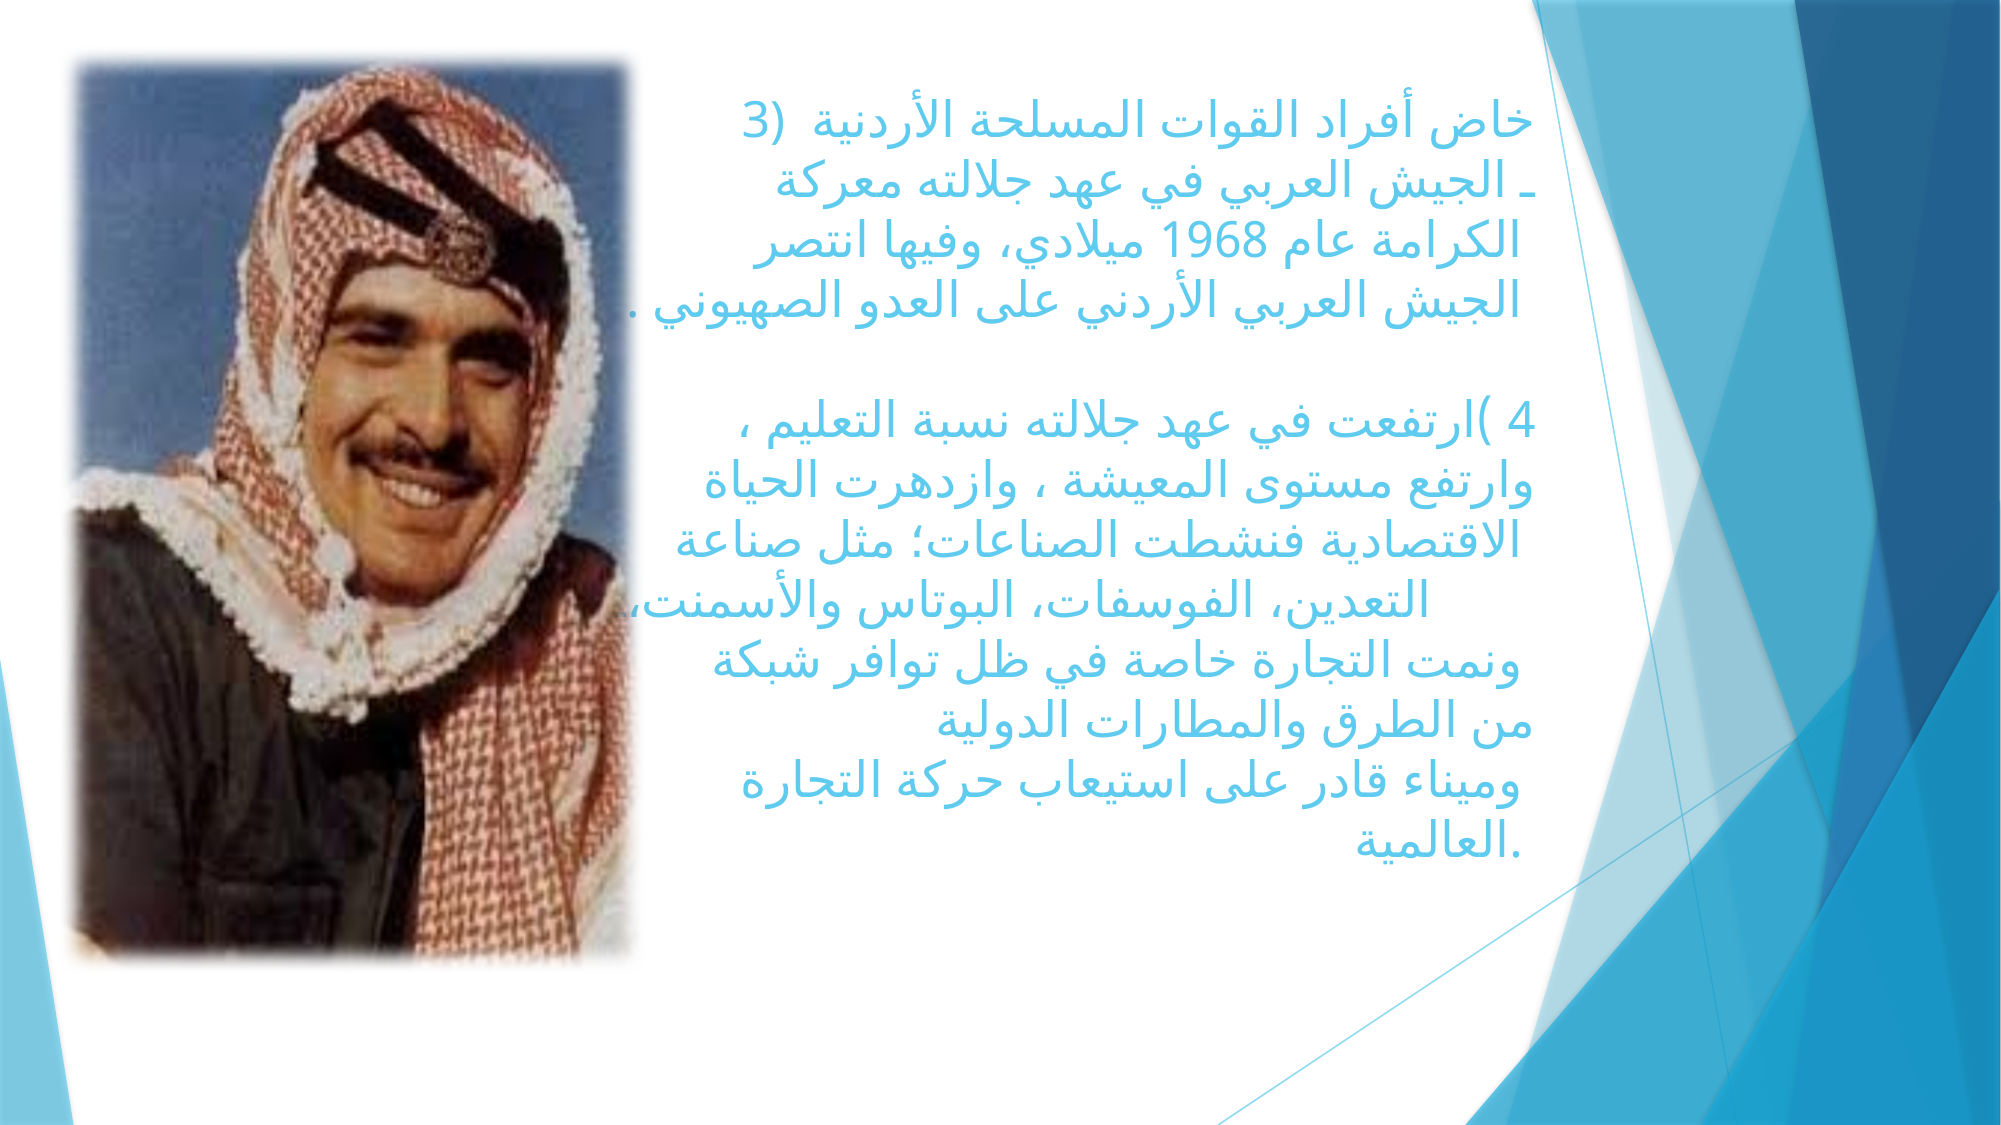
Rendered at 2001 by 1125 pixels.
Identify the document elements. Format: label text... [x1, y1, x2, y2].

title 3)خاض أفراد القوات المسلحة الأردنية ـ الجيش العربي في عهد جلالته معركة الكرامة عام 1968 ميلادي، وفيها انتصر الجيش العربي الأردني على العدو الصهيوني . 4)ارتفعت في عهد جلالته نسبة التعليم ، وارتفع مستوى المعيشة ، وازدهرت الحياة الاقتصادية فنشطت الصناعات؛ مثل صناعة التعدين، الفوسفات، البوتاس والأسمنت، ونمت التجارة خاصة في ظل توافر شبكة من الطرق والمطارات الدولية وميناء قادر على استيعاب حركة التجارة العالمية. [649, 635, 1551, 935]
picture [58, 45, 645, 974]
